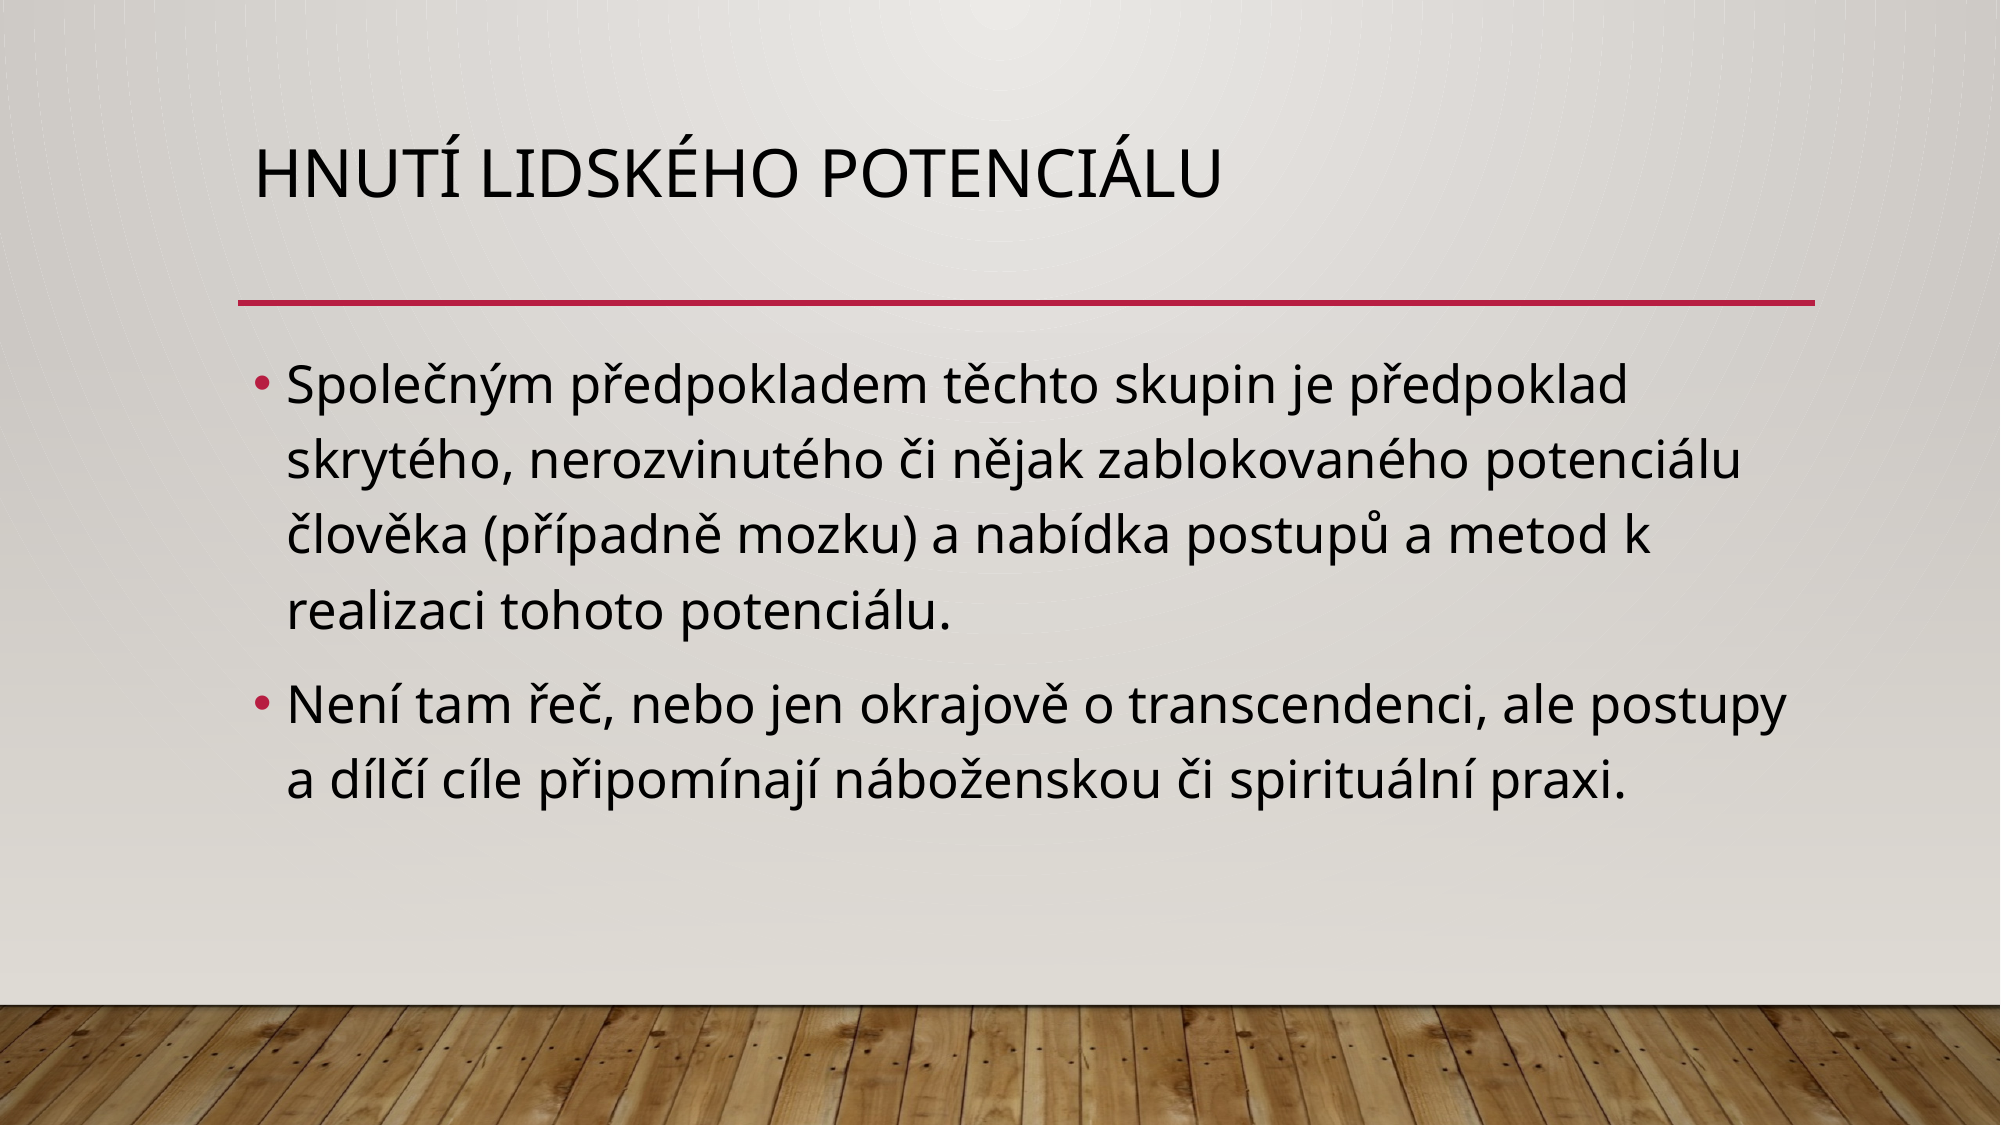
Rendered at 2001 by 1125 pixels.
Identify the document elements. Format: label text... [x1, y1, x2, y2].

list Společným předpokladem těchto skupin je předpoklad skrytého, nerozvinutého či nějak zablokovaného potenciálu člověka (případně mozku) a nabídka postupů a metod k realizaci tohoto potenciálu. Není tam řeč, nebo jen okrajově o transcendenci, ale postupy a dílčí cíle připomínají náboženskou či spirituální praxi. [238, 330, 1814, 897]
picture [0, 1005, 2000, 1125]
title Hnutí lidského potenciálu [238, 131, 1814, 305]
